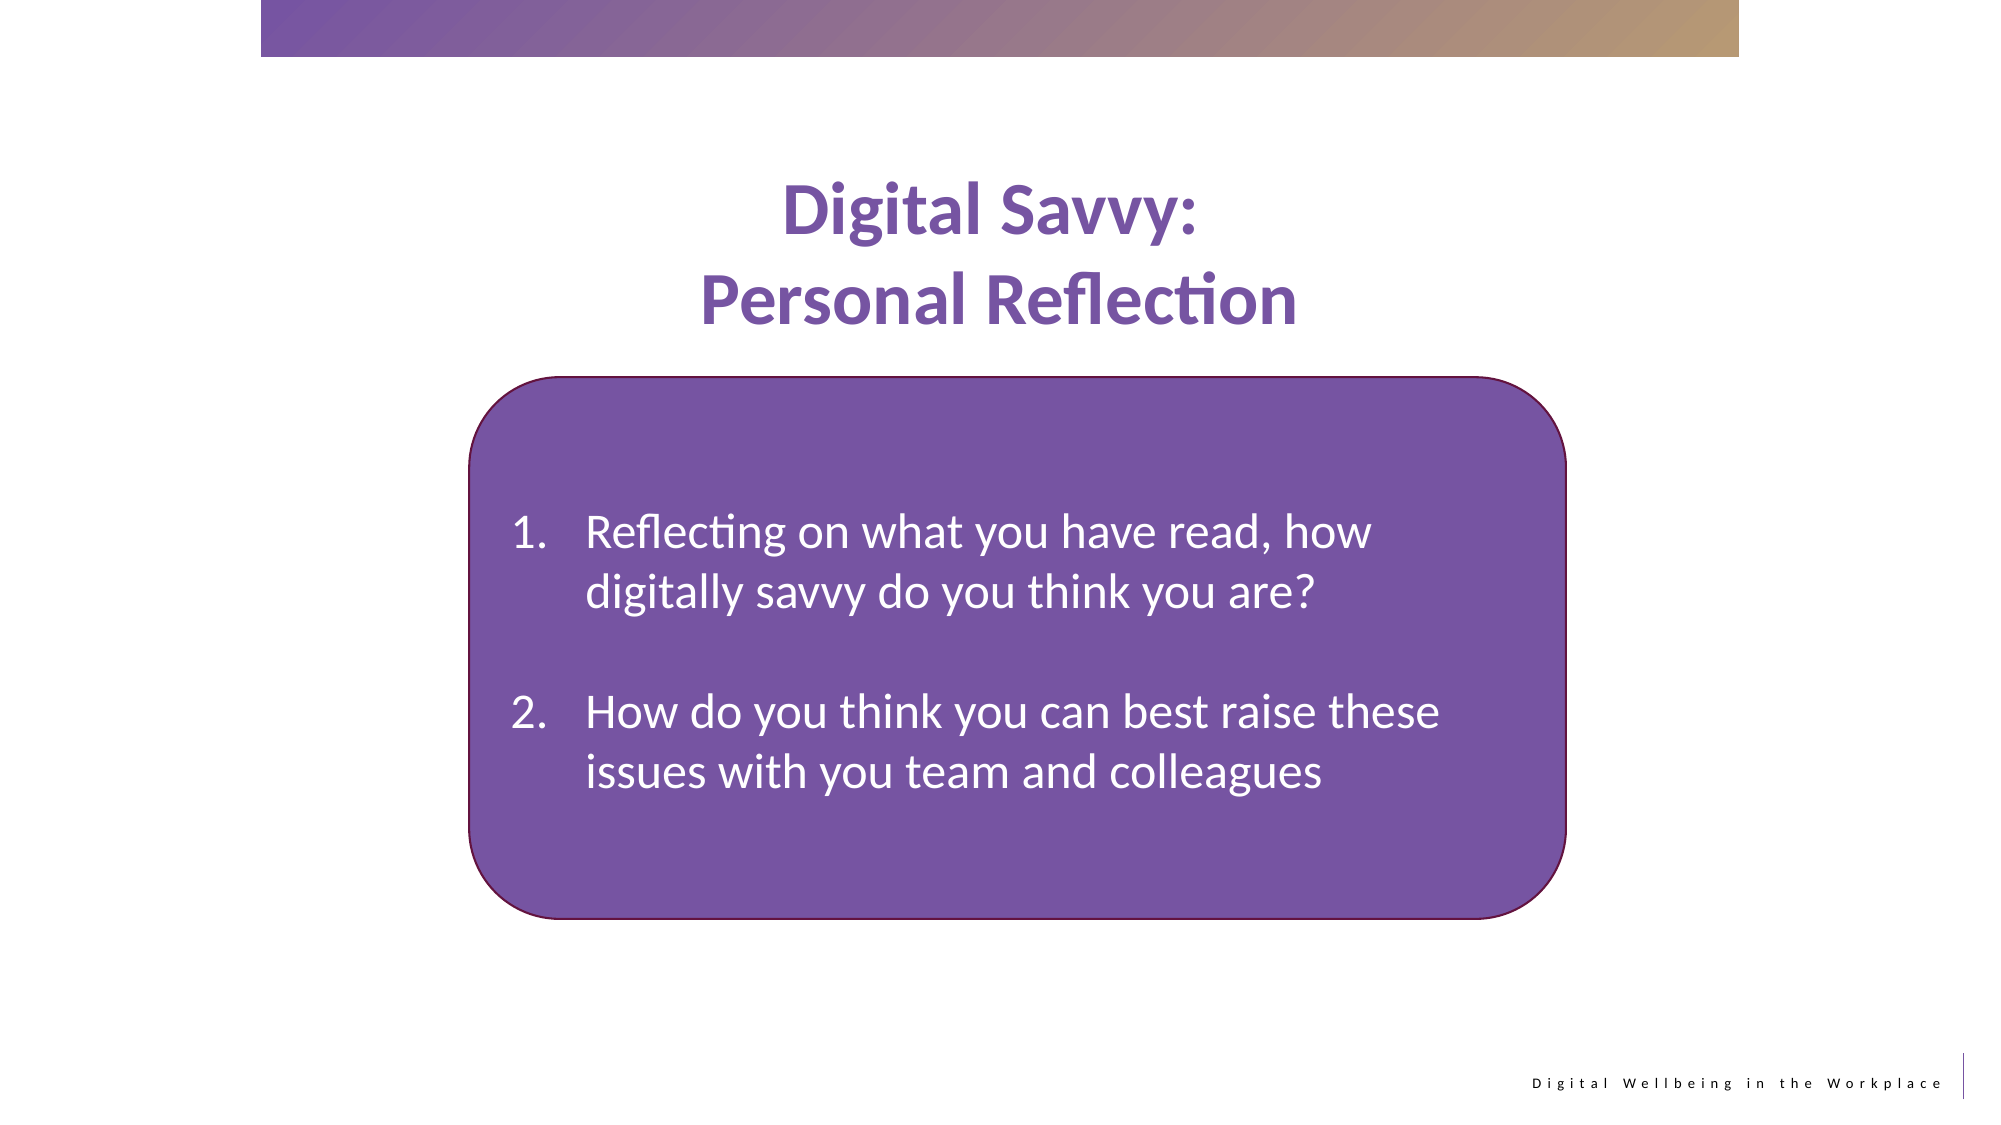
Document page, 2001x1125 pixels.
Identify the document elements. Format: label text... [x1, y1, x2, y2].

list Digital Savvy: Personal Reflection [140, 151, 1860, 284]
text_box Reflecting on what you have read, how digitally savvy do you think you are? How do you think you can best raise these issues with you team and colleagues [468, 376, 1567, 920]
